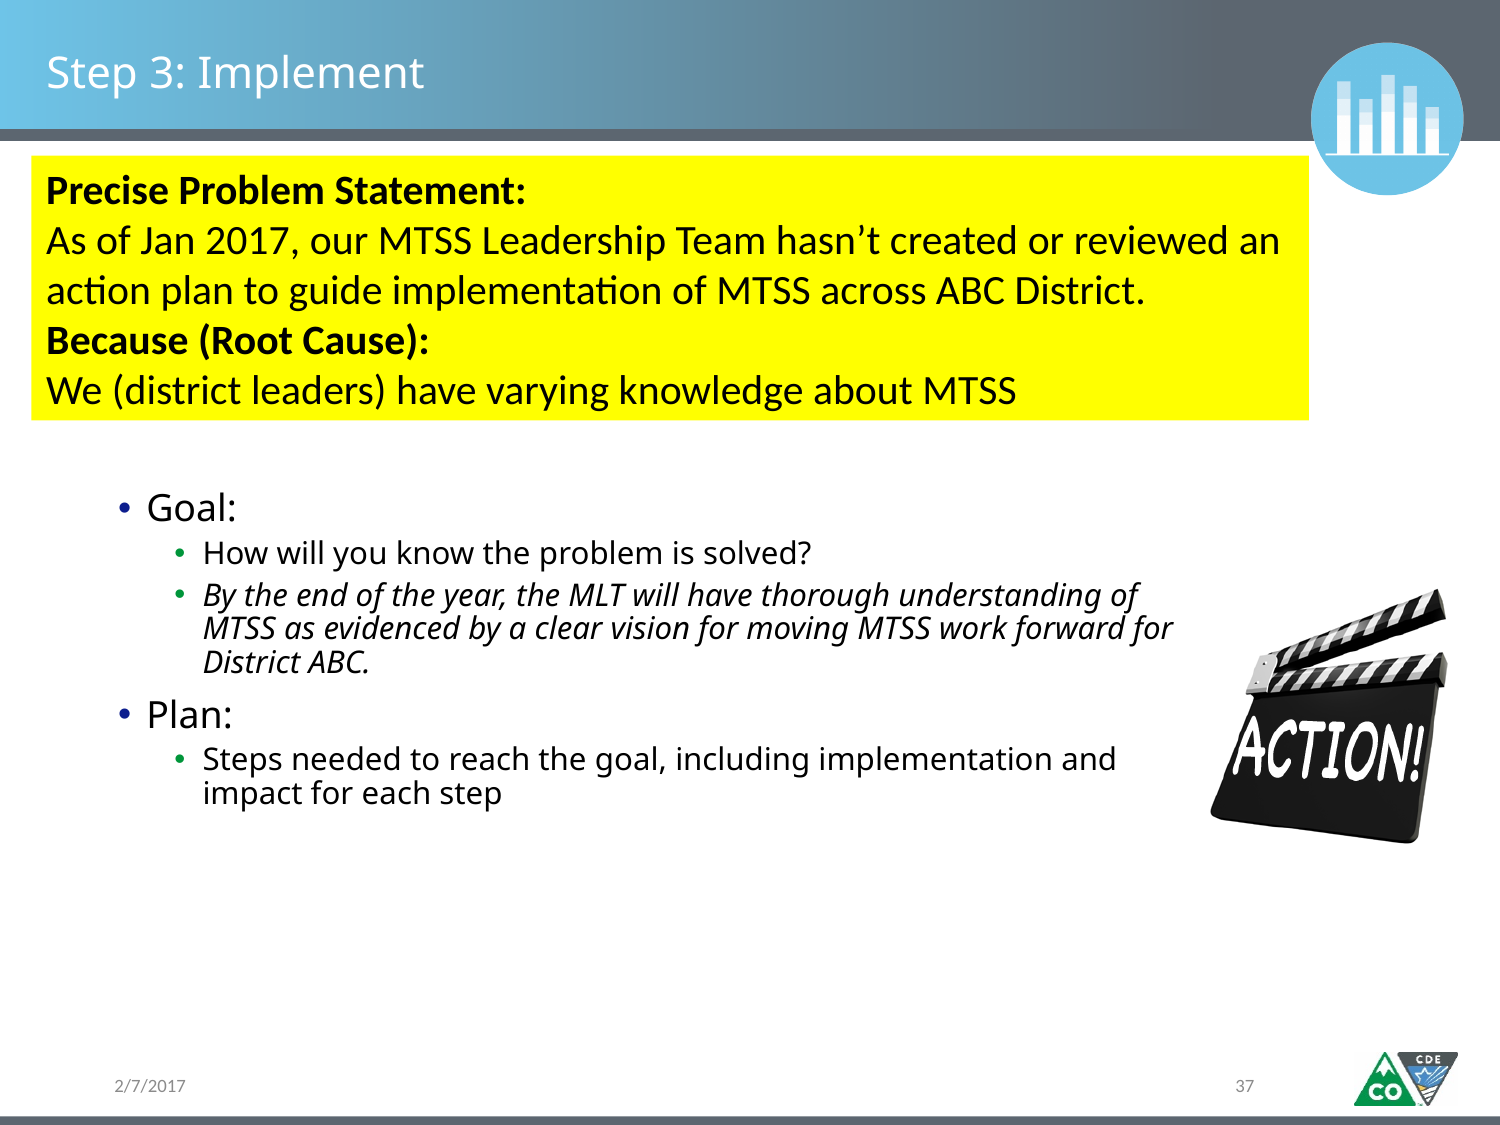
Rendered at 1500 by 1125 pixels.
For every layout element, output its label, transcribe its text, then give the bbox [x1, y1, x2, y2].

picture [1308, 41, 1465, 197]
picture [1208, 587, 1449, 844]
text_box Precise Problem Statement: As of Jan 2017, our MTSS Leadership Team hasn’t created or reviewed an action plan to guide implementation of MTSS across ABC District. Because (Root Cause): We (district leaders) have varying knowledge about MTSS [31, 155, 1309, 421]
list Goal: How will you know the problem is solved? By the end of the year, the MLT will have thorough understanding of MTSS as evidenced by a clear vision for moving MTSS work forward for District ABC. Plan: Steps needed to reach the goal, including implementation and impact for each step [103, 481, 1209, 1024]
title Step 3: Implement [31, 31, 1326, 117]
picture [1354, 1052, 1458, 1106]
